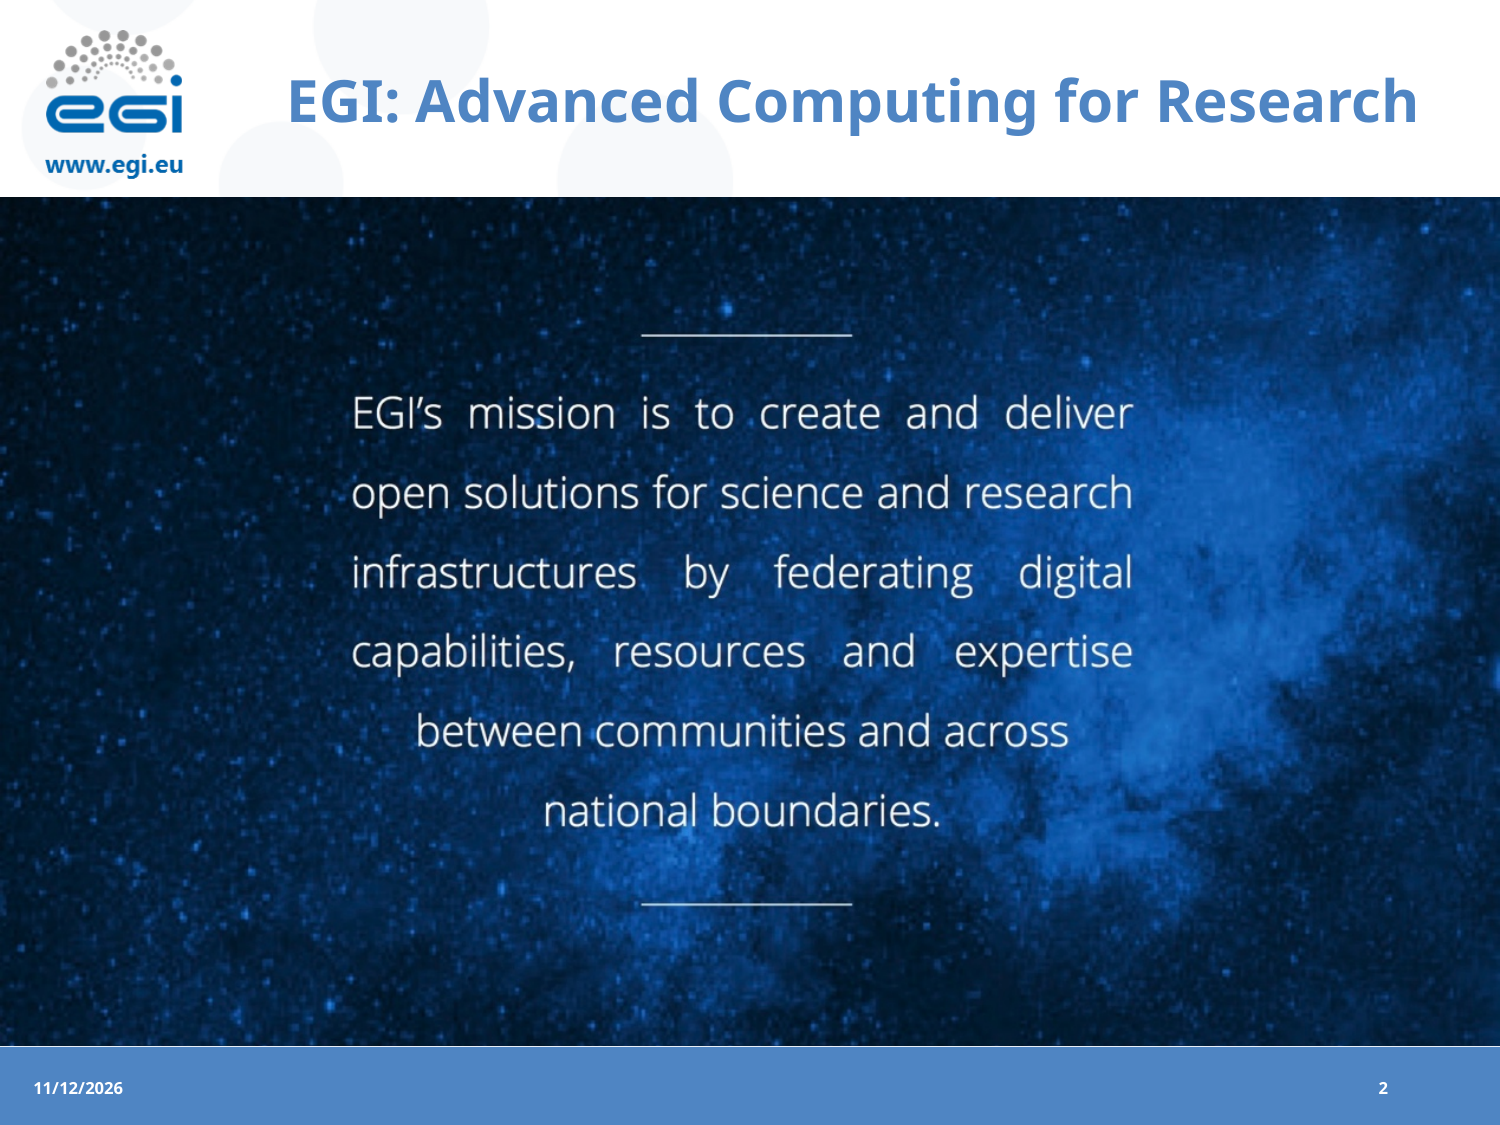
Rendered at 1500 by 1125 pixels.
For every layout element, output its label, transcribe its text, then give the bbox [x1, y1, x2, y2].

text_box EGI: Advanced Computing for Research [230, 56, 1435, 196]
picture [0, 0, 1500, 1046]
